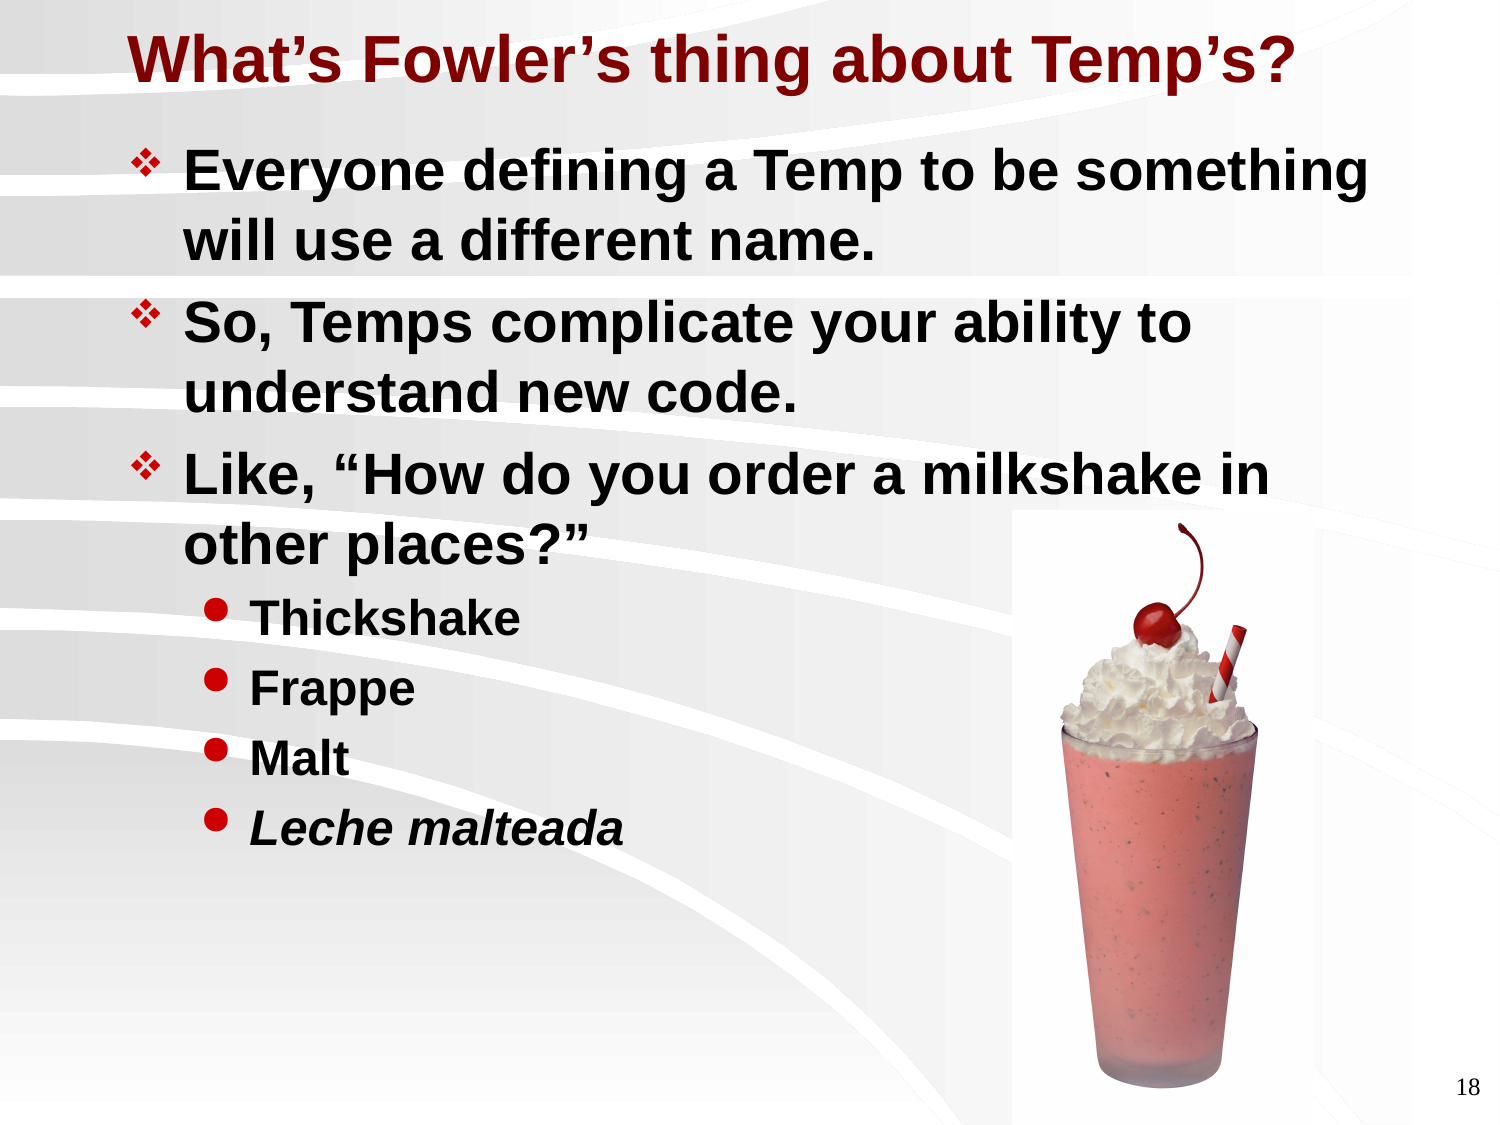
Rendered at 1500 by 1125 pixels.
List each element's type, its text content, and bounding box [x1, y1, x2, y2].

list Everyone defining a Temp to be something will use a different name. So, Temps complicate your ability to understand new code. Like, “How do you order a milkshake in other places?” Thickshake Frappe Malt Leche malteada [112, 124, 1388, 1026]
picture [1012, 510, 1315, 1125]
title What’s Fowler’s thing about Temp’s? [112, 12, 1388, 101]
